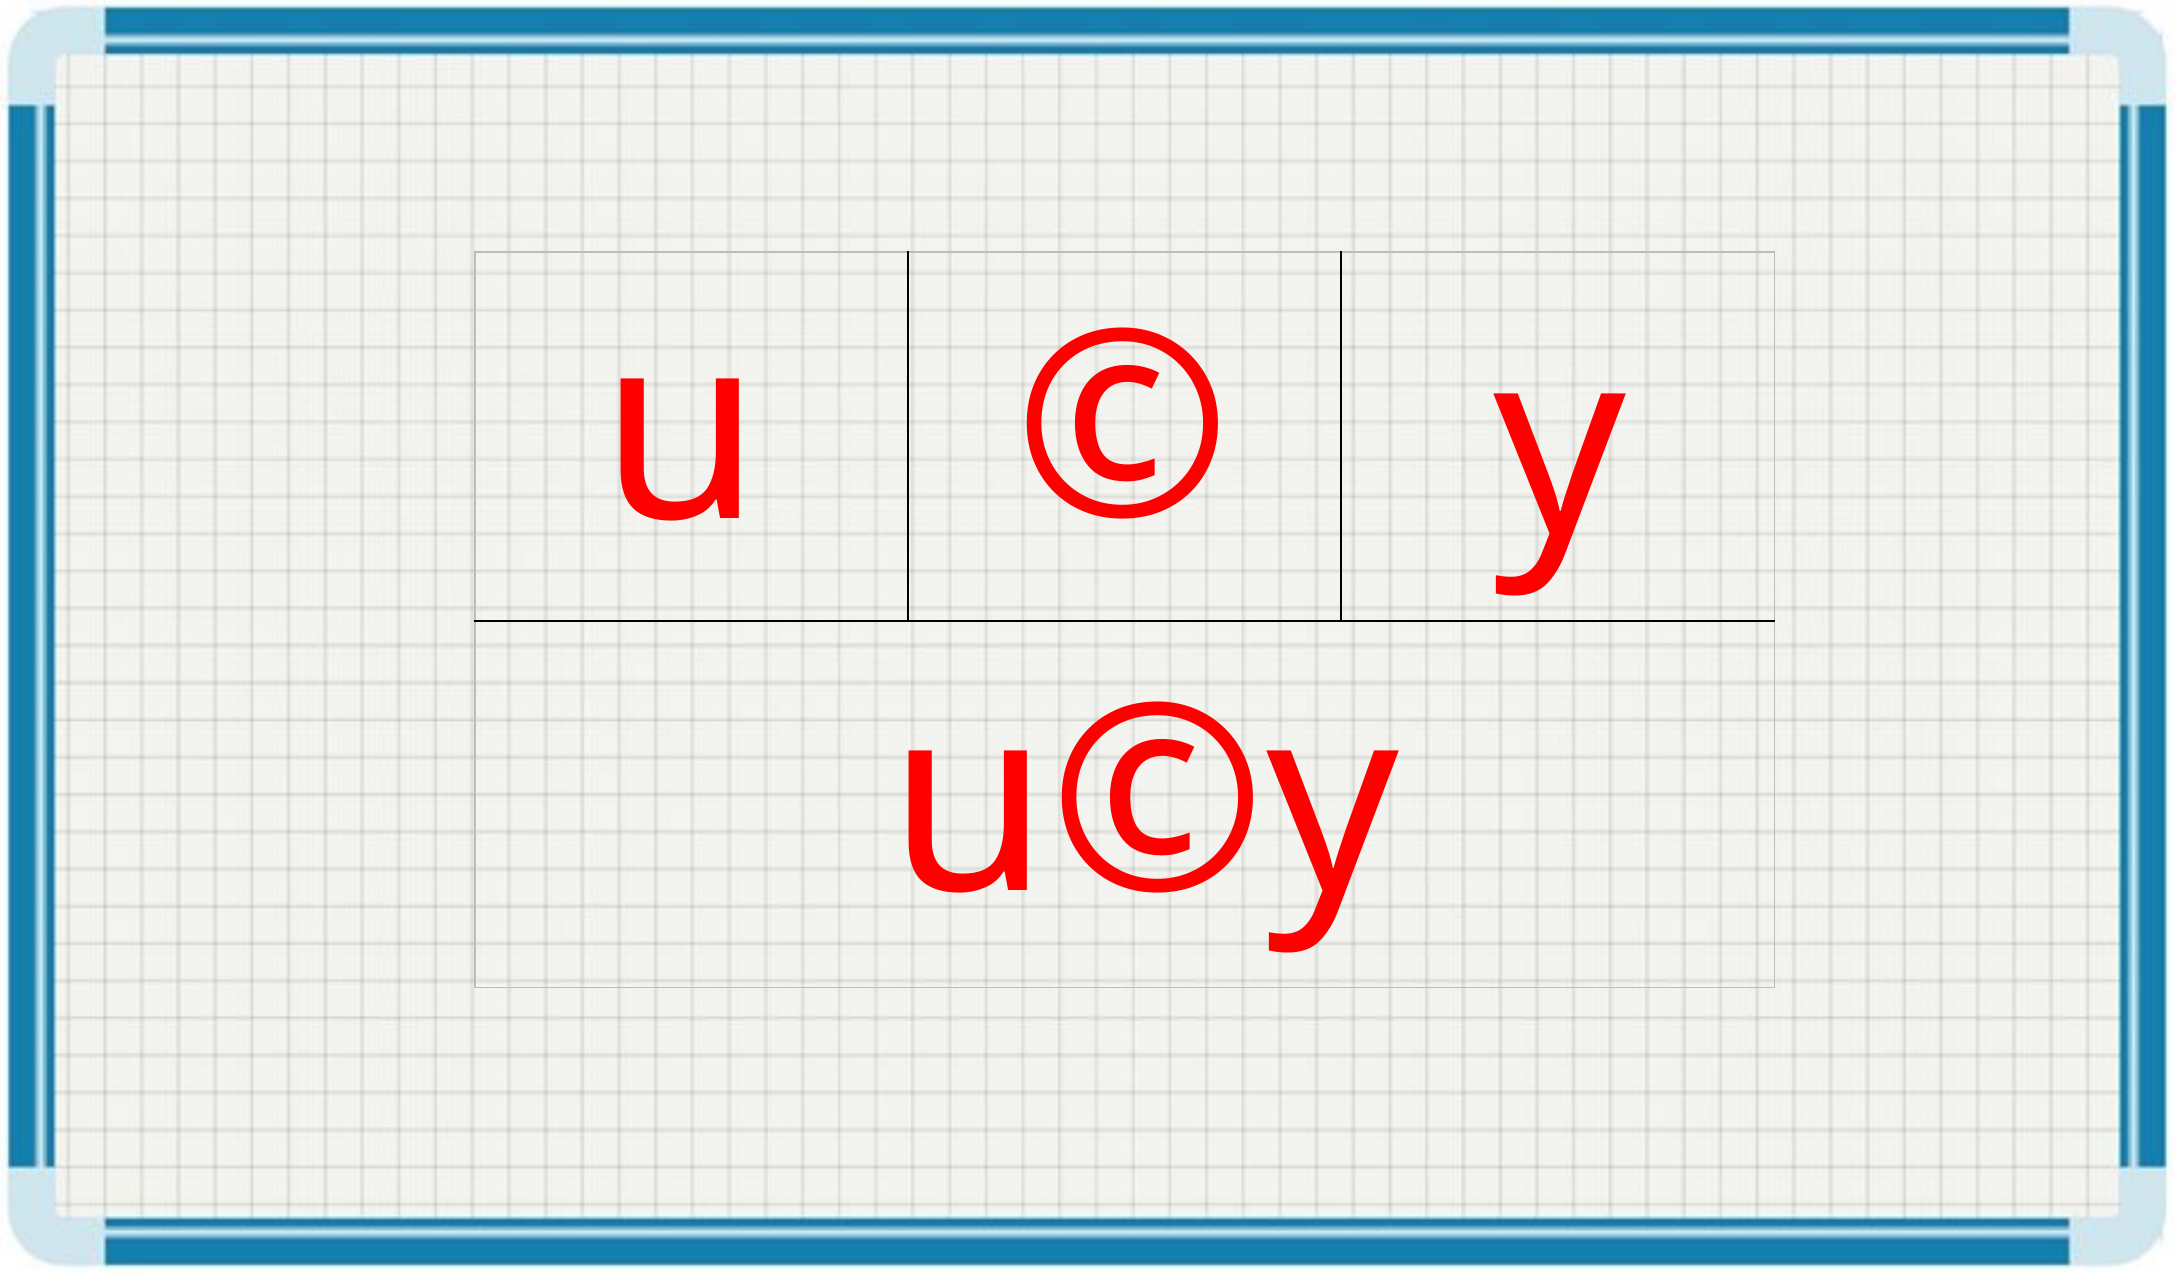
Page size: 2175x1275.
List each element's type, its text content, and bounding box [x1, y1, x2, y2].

text_box u [524, 247, 838, 251]
text_box y [1366, 263, 1754, 596]
table_cell [476, 622, 1774, 987]
table_header [909, 253, 1340, 620]
table_header [476, 253, 907, 620]
table_header [1342, 253, 1774, 620]
picture [0, 0, 2175, 1275]
text_box © [948, 246, 1299, 579]
